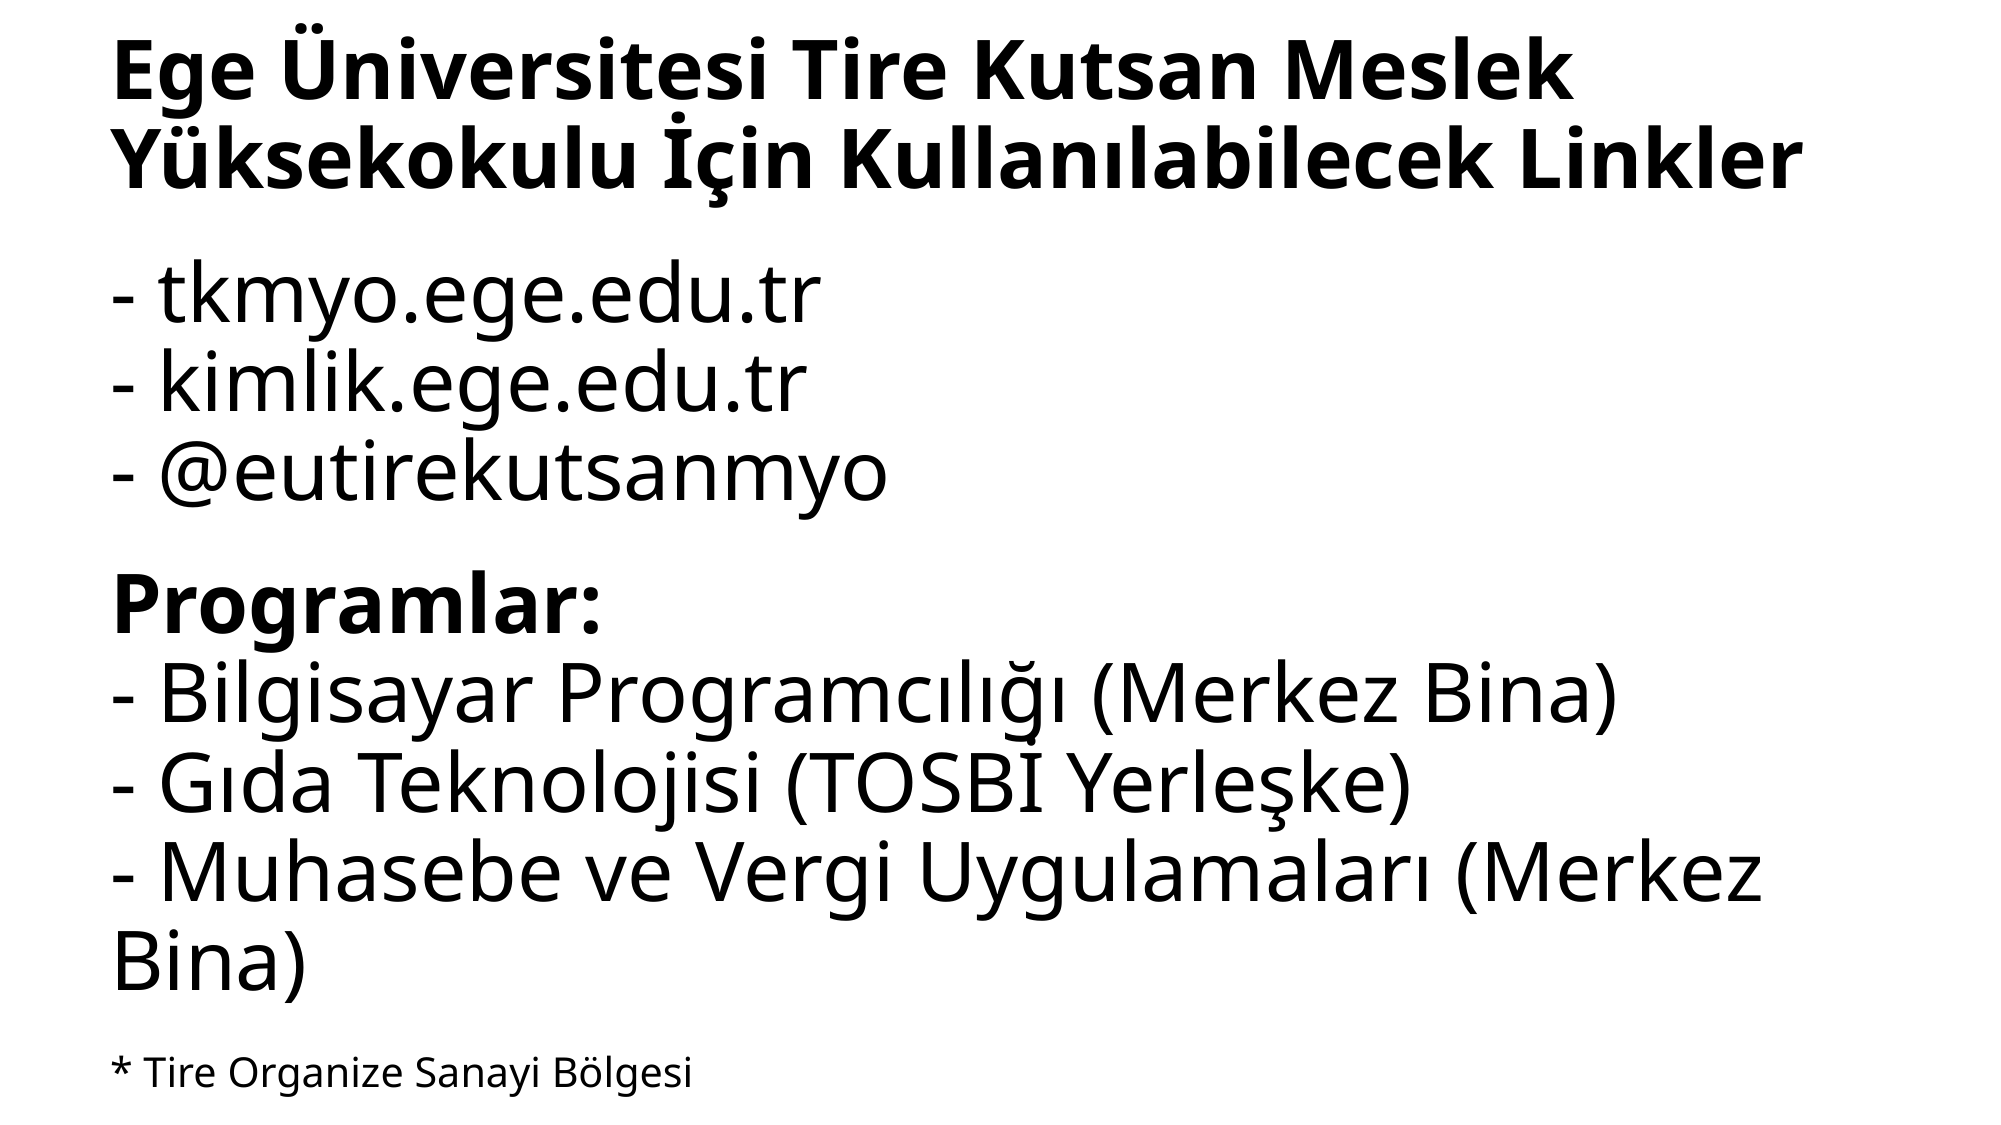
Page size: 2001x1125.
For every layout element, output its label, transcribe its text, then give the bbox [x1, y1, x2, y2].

title Ege Üniversitesi Tire Kutsan Meslek Yüksekokulu İçin Kullanılabilecek Linkler - tkmyo.ege.edu.tr - kimlik.ege.edu.tr - @eutirekutsanmyo Programlar: - Bilgisayar Programcılığı (Merkez Bina) - Gıda Teknolojisi (TOSBİ Yerleşke) - Muhasebe ve Vergi Uygulamaları (Merkez Bina) * Tire Organize Sanayi Bölgesi [95, 0, 1829, 1125]
